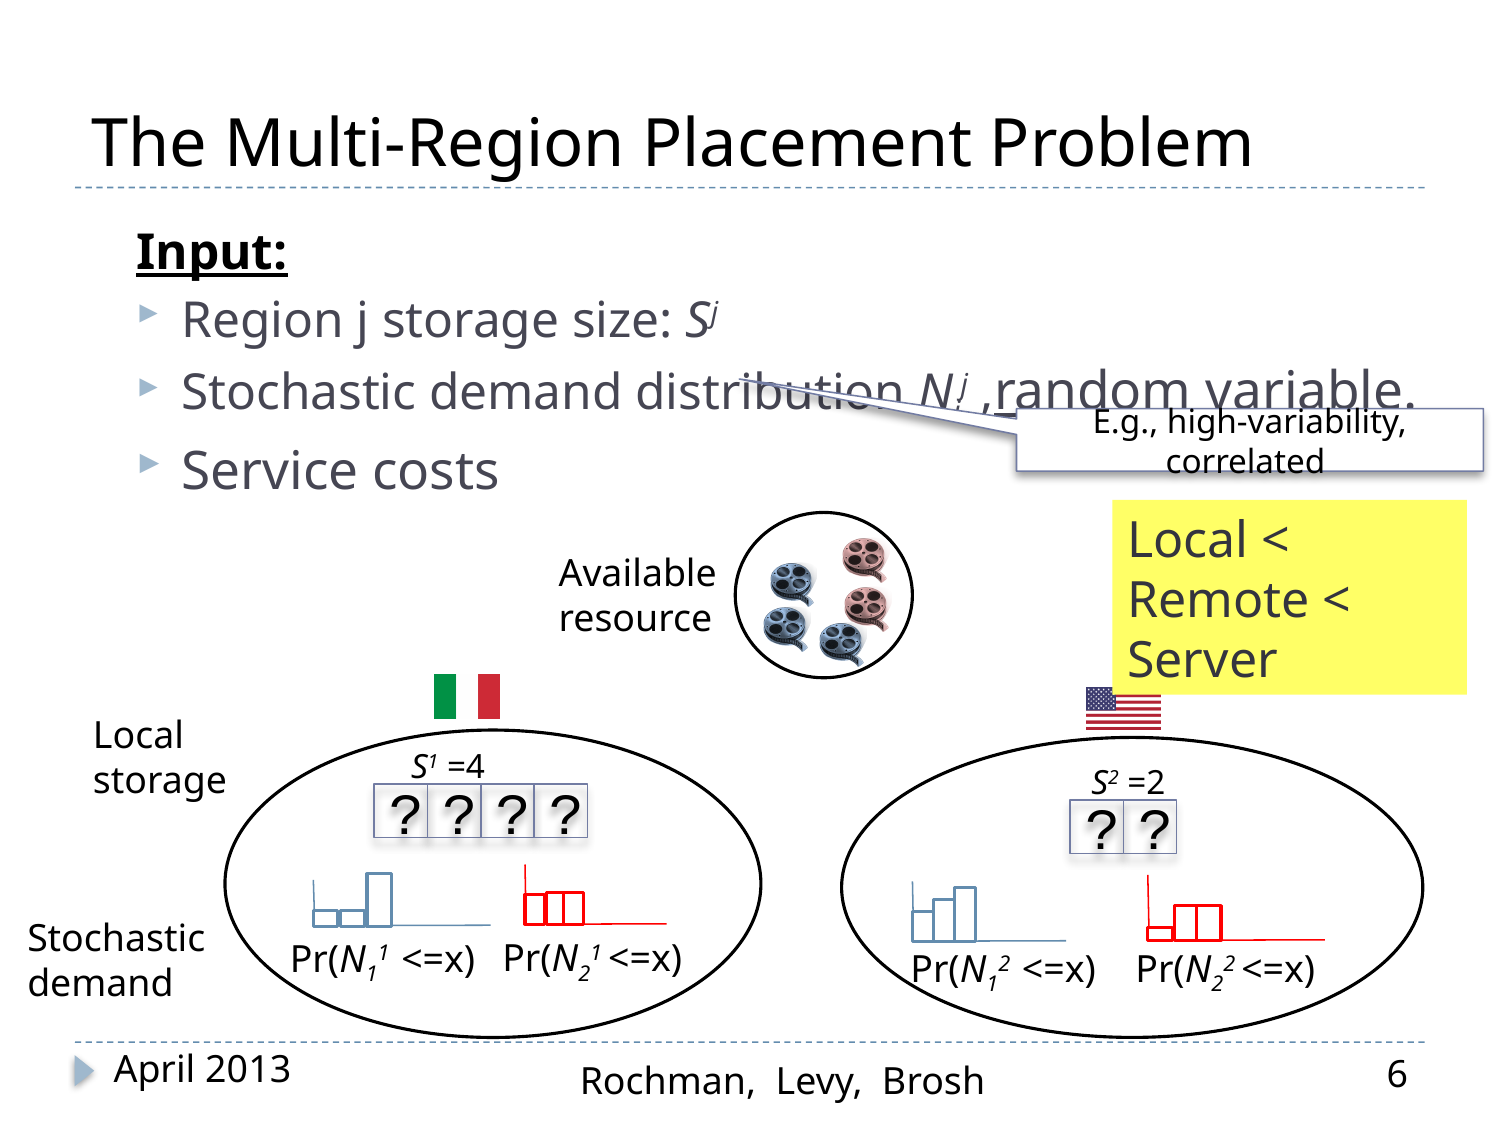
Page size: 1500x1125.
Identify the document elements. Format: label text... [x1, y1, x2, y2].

text_box [404, 728, 582, 737]
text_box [373, 783, 588, 838]
picture [434, 674, 501, 719]
picture [1086, 687, 1161, 731]
text_box S2 =2 [1067, 754, 1500, 942]
text_box April 2013 [99, 1038, 476, 1099]
text_box Local storage [78, 703, 268, 808]
text_box Local < Remote < Server [1112, 499, 1467, 695]
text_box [1147, 874, 1326, 942]
text_box Pr(N12 <=x) [895, 937, 1120, 1004]
text_box [840, 736, 1272, 977]
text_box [313, 873, 491, 927]
footer Rochman, Levy, Brosh [500, 1050, 1075, 1110]
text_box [524, 864, 667, 926]
text_box E.g., high-variability, correlated [738, 378, 1485, 472]
title The Multi-Region Placement Problem [76, 0, 1500, 188]
text_box S1 =4 [387, 737, 820, 925]
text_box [543, 512, 913, 678]
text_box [912, 881, 1067, 943]
text_box Pr(N21 <=x) [487, 926, 842, 993]
text_box [945, 1004, 1320, 1039]
list Input: Region j storage size: Sj Stochastic demand distribution Nij ,random variable. Service costs [76, 212, 1444, 525]
text_box [223, 740, 387, 976]
text_box Stochastic demand [12, 906, 241, 1012]
text_box Pr(N11 <=x) [275, 927, 630, 994]
picture [760, 557, 818, 653]
slide_number 6 [1097, 1042, 1423, 1103]
text_box [302, 993, 685, 1040]
text_box ? [1069, 799, 1123, 854]
text_box ? [1123, 799, 1177, 854]
picture [816, 533, 892, 668]
text_box Pr(N22 <=x) [1120, 937, 1475, 1004]
footer Rochman, Levy, Brosh [744, 384, 1444, 481]
